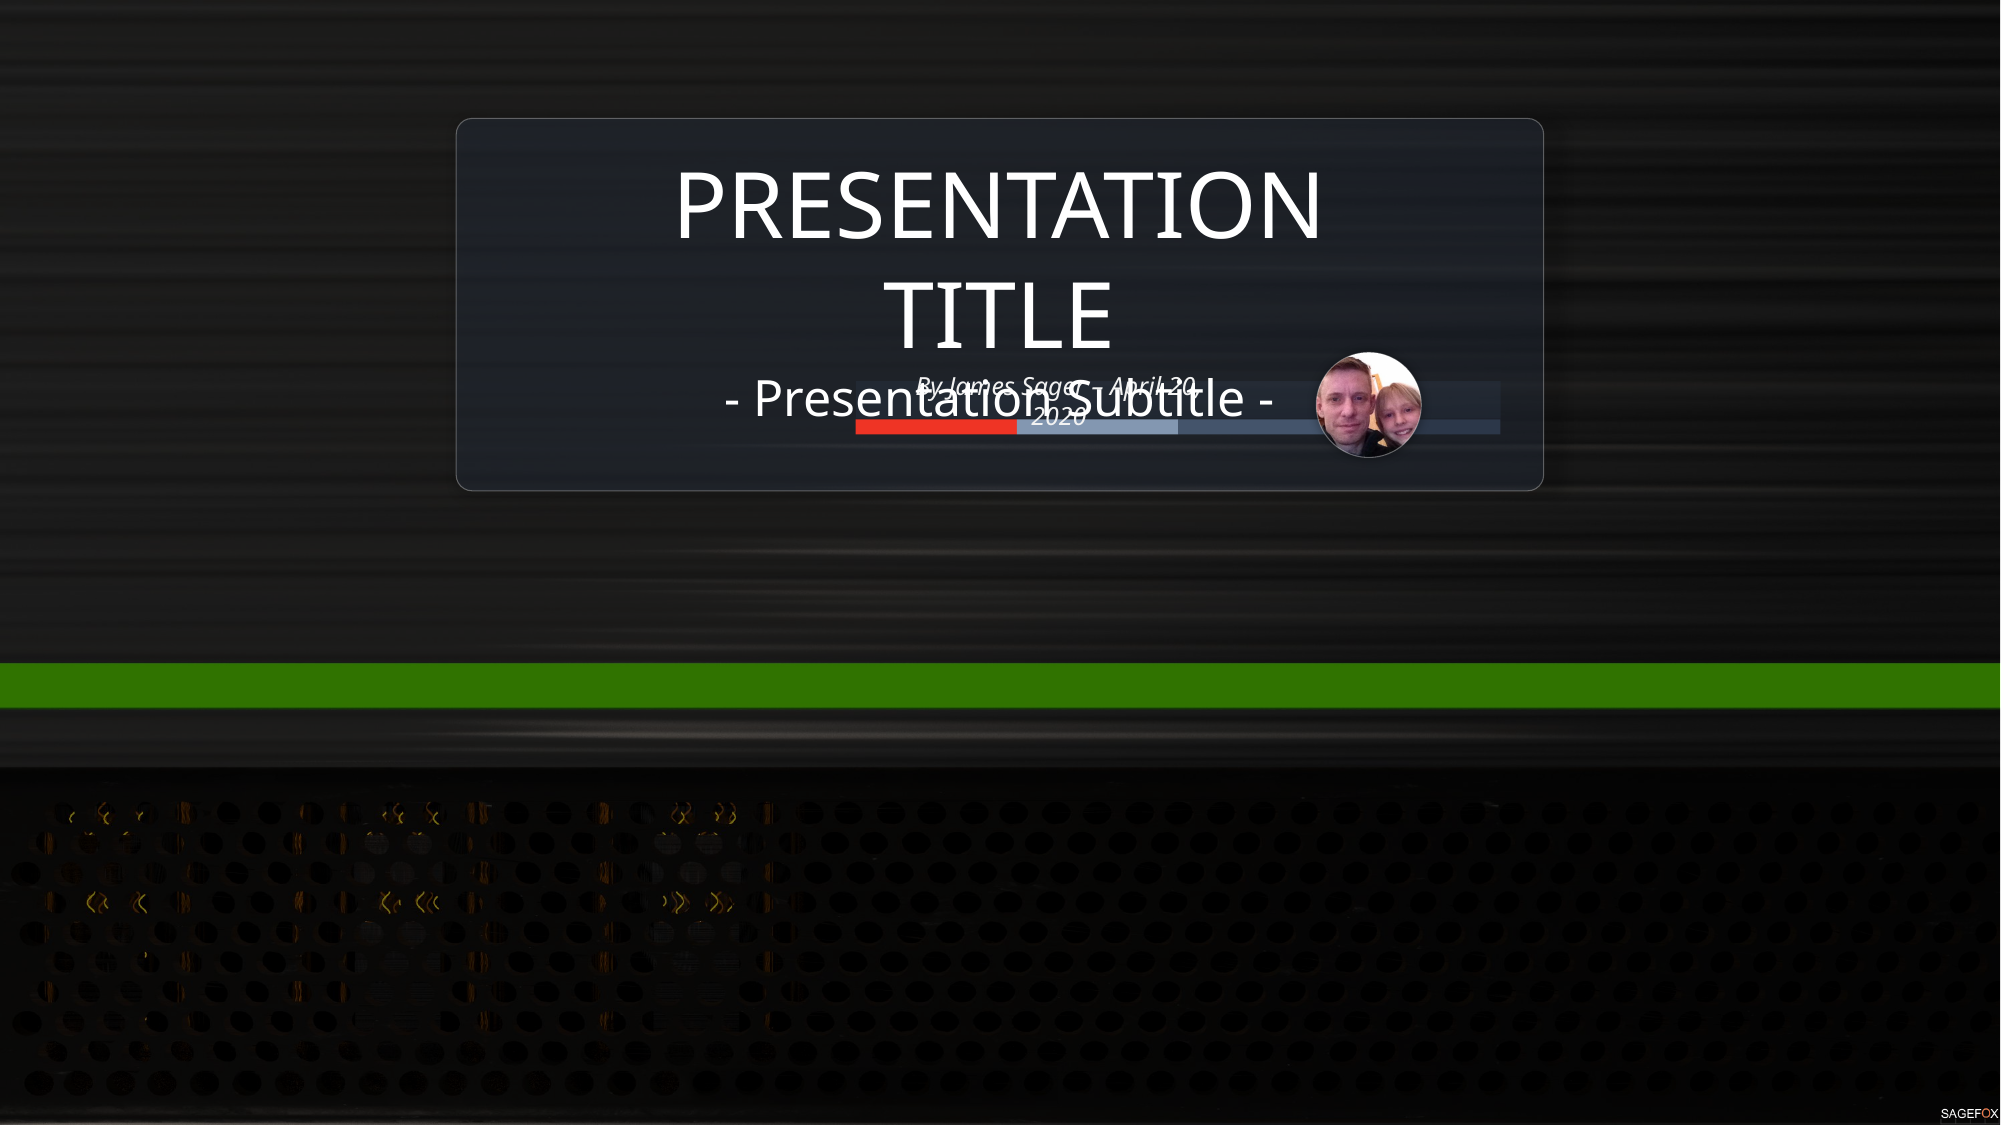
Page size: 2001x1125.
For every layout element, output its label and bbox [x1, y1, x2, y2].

picture [0, 0, 2001, 1125]
text_box [456, 118, 1544, 491]
